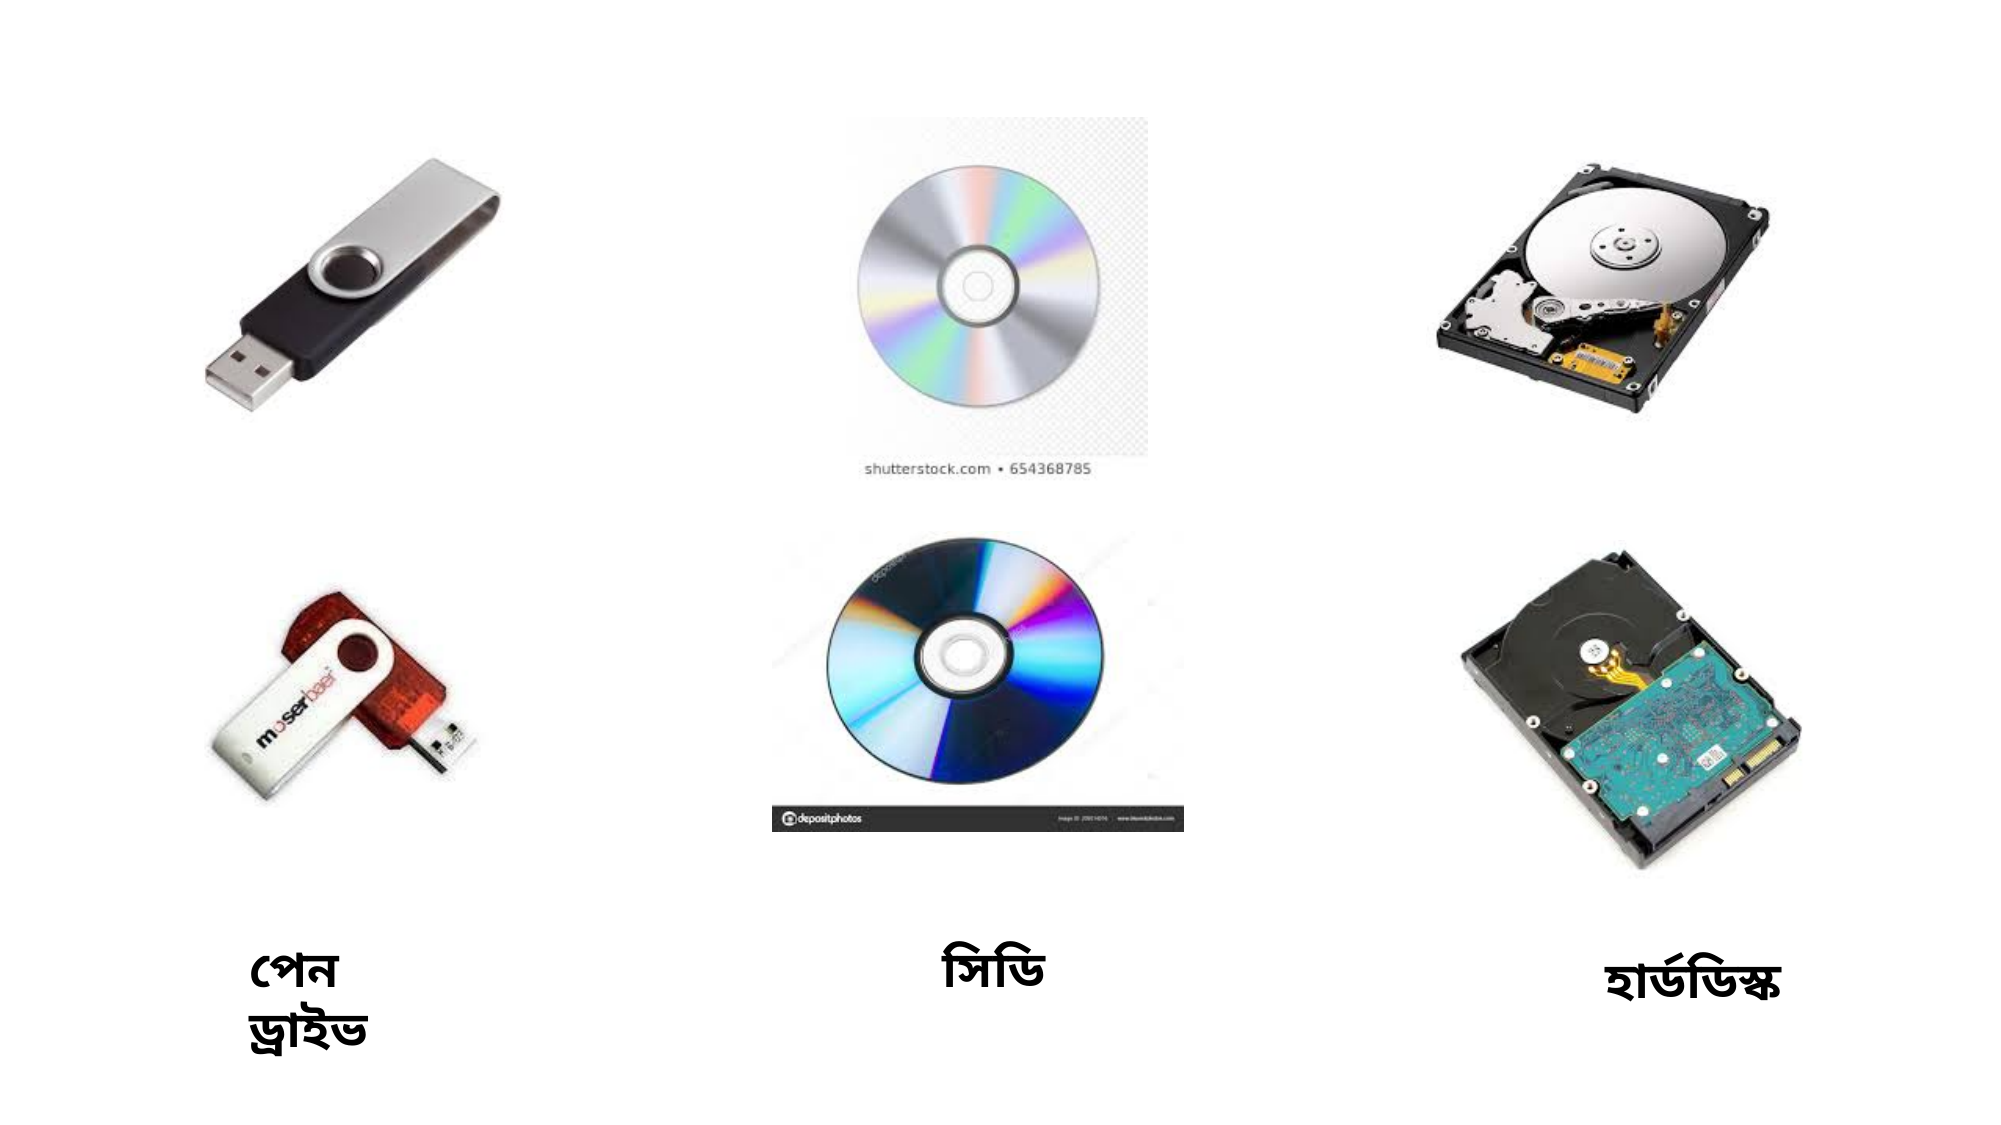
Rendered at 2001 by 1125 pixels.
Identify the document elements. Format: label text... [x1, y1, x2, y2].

picture [809, 117, 1148, 482]
text_box হার্ডডিস্ক [1590, 940, 1813, 1016]
text_box সিডি [927, 929, 1102, 1005]
picture [167, 520, 520, 872]
text_box পেন ড্রাইভ [234, 929, 475, 1065]
picture [1451, 540, 1813, 882]
picture [1426, 110, 1778, 462]
picture [179, 110, 531, 462]
picture [772, 531, 1184, 832]
